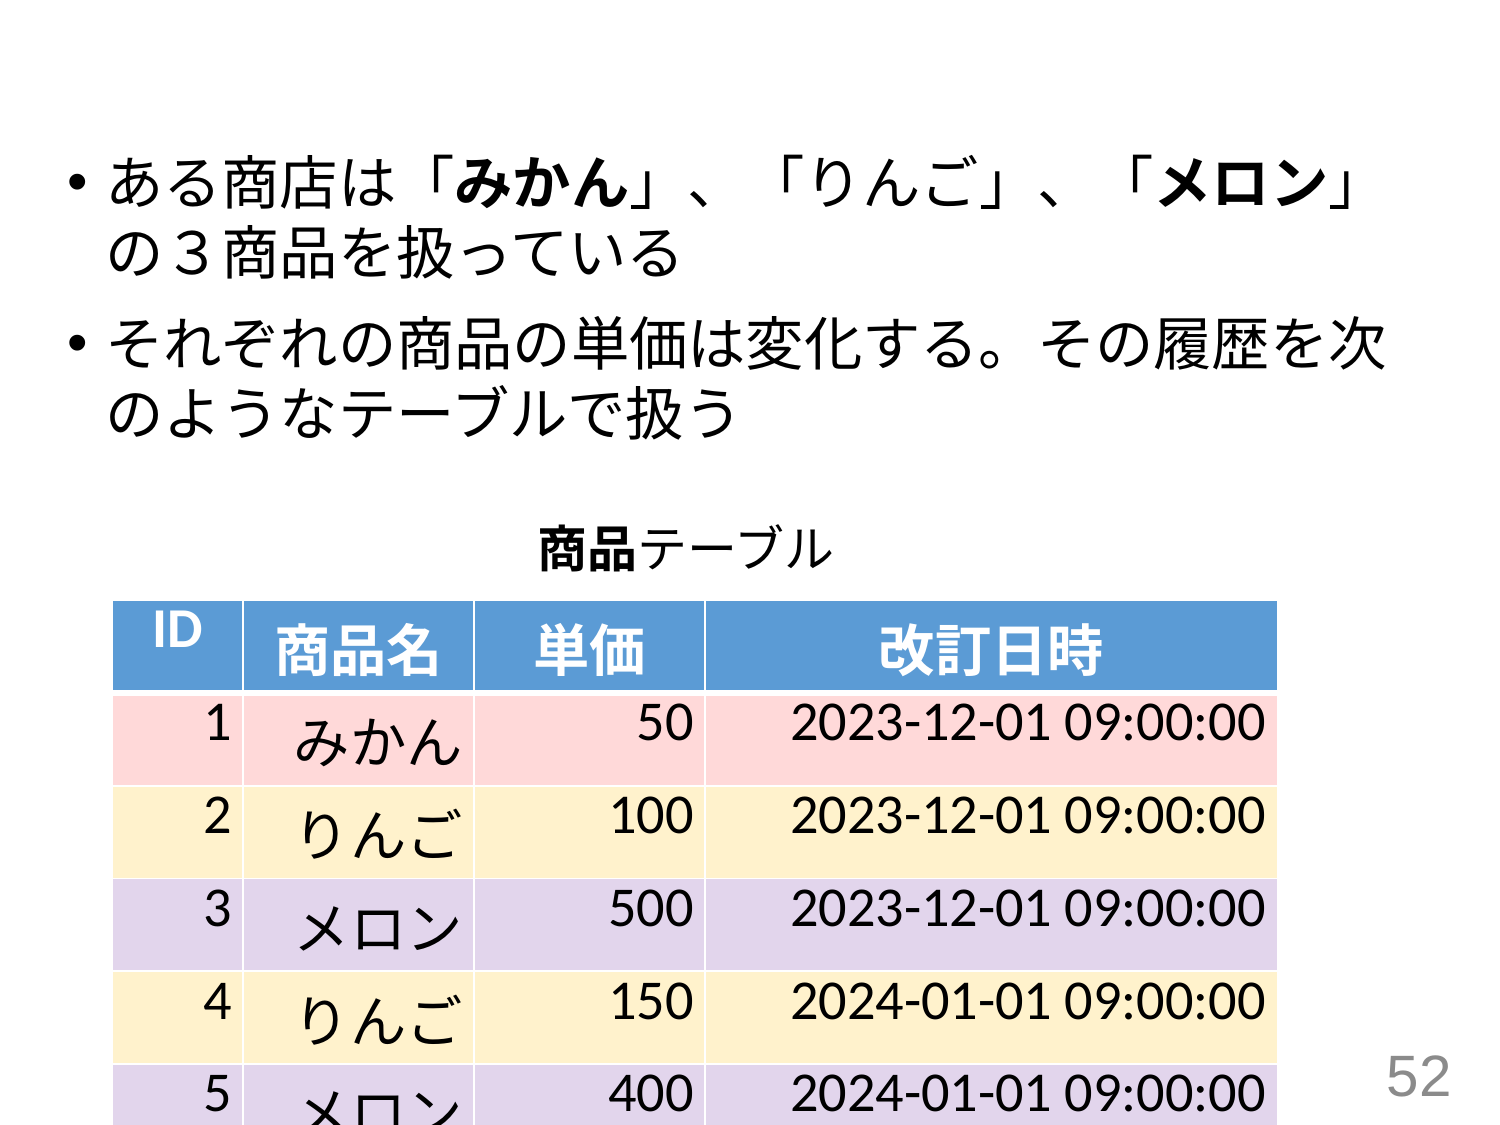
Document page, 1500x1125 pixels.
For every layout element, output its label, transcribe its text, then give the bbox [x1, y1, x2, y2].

table_cell 3 [113, 879, 242, 970]
table_cell 4 [113, 972, 242, 1063]
table_cell 2024-01-01 09:00:00 [706, 1065, 1277, 1125]
table_cell 2023-12-01 09:00:00 [706, 879, 1277, 970]
table_cell りんご [244, 787, 473, 878]
list ある商店は「みかん」、「りんご」、「メロン」の３商品を扱っている それぞれの商品の単価は変化する。その履歴を次のようなテーブルで扱う [52, 138, 1441, 1014]
table_cell 500 [475, 879, 704, 970]
table_cell 2023-12-01 09:00:00 [706, 787, 1277, 878]
table_header ID [113, 601, 242, 690]
text_box 商品テーブル [526, 512, 968, 584]
table_cell みかん [244, 696, 473, 785]
table_cell 2023-12-01 09:00:00 [706, 696, 1277, 785]
table_cell 150 [475, 972, 704, 1063]
slide_number 52 [1278, 1042, 1467, 1103]
table_header 単価 [475, 601, 704, 690]
table_cell メロン [244, 1065, 473, 1125]
table_cell 2024-01-01 09:00:00 [706, 972, 1277, 1063]
table_cell 400 [475, 1065, 704, 1125]
table_cell 100 [475, 787, 704, 878]
table_cell 1 [113, 696, 242, 785]
table_cell メロン [244, 879, 473, 970]
table_cell 2 [113, 787, 242, 878]
table_header 改訂日時 [706, 601, 1277, 690]
table_cell 5 [113, 1065, 242, 1125]
table_header 商品名 [244, 601, 473, 690]
table_cell 50 [475, 696, 704, 785]
table_cell りんご [244, 972, 473, 1063]
